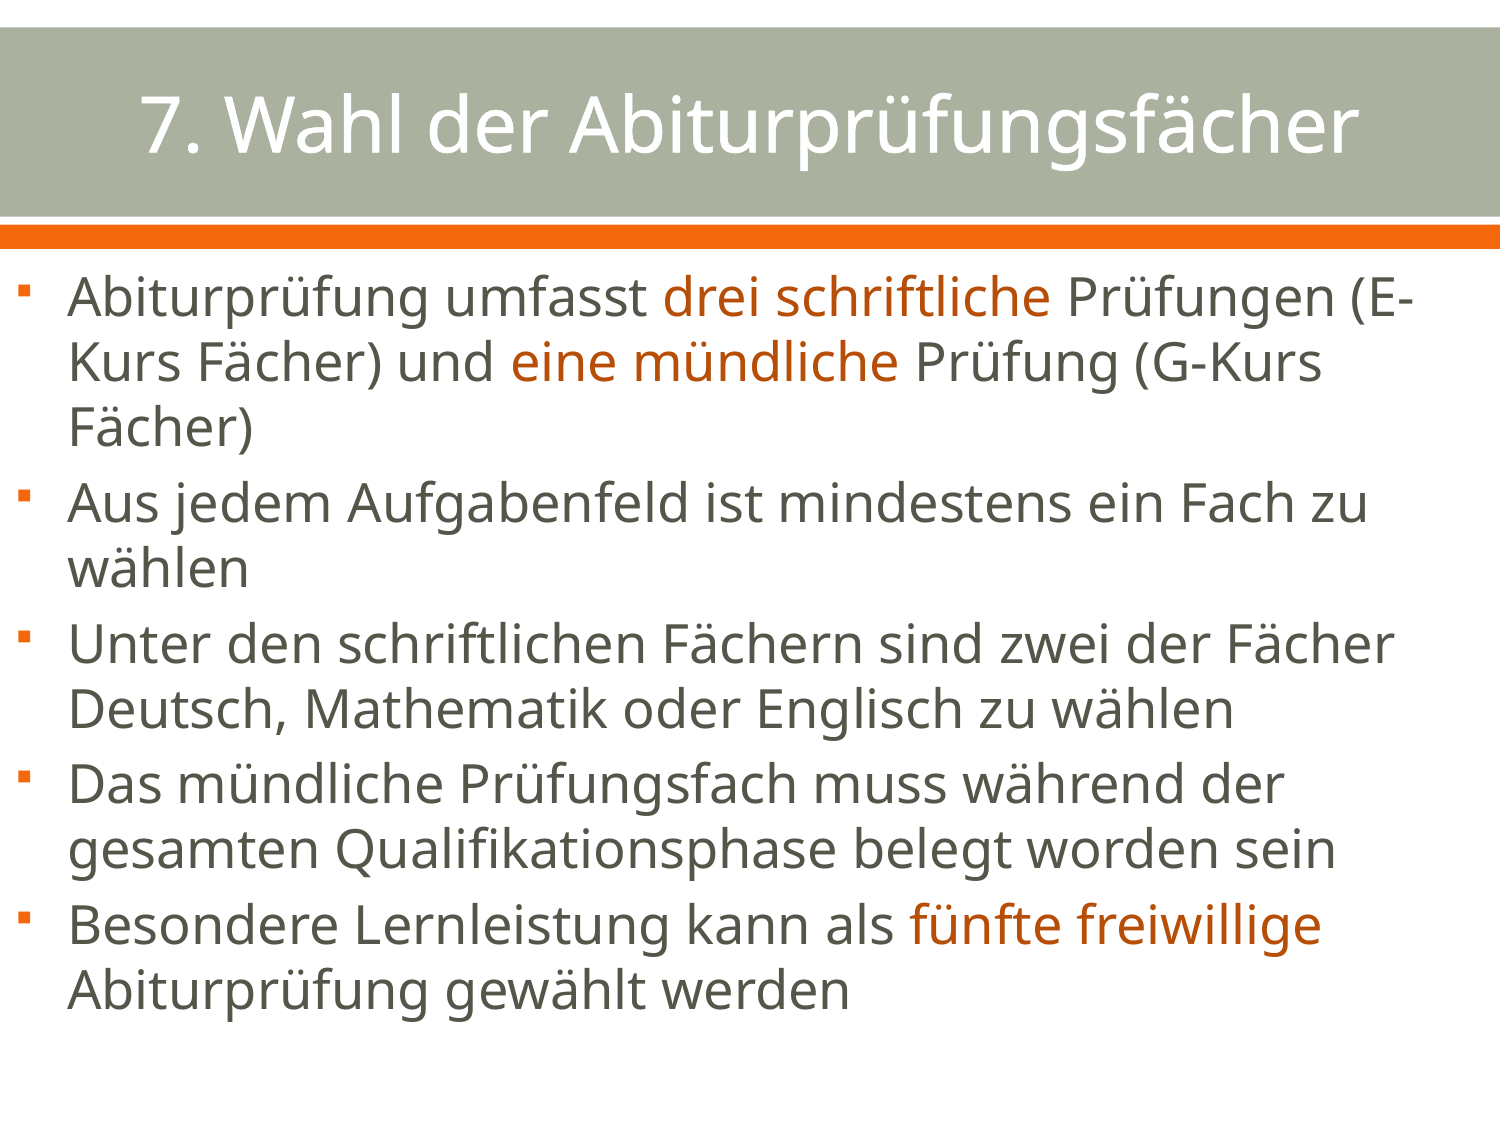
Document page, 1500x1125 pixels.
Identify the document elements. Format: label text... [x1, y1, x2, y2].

list Abiturprüfung umfasst drei schriftliche Prüfungen (E-Kurs Fächer) und eine mündliche Prüfung (G-Kurs Fächer) Aus jedem Aufgabenfeld ist mindestens ein Fach zu wählen Unter den schriftlichen Fächern sind zwei der Fächer Deutsch, Mathematik oder Englisch zu wählen Das mündliche Prüfungsfach muss während der gesamten Qualifikationsphase belegt worden sein Besondere Lernleistung kann als fünfte freiwillige Abiturprüfung gewählt werden [0, 255, 1500, 1041]
title 7. Wahl der Abiturprüfungsfächer [75, 29, 1425, 213]
